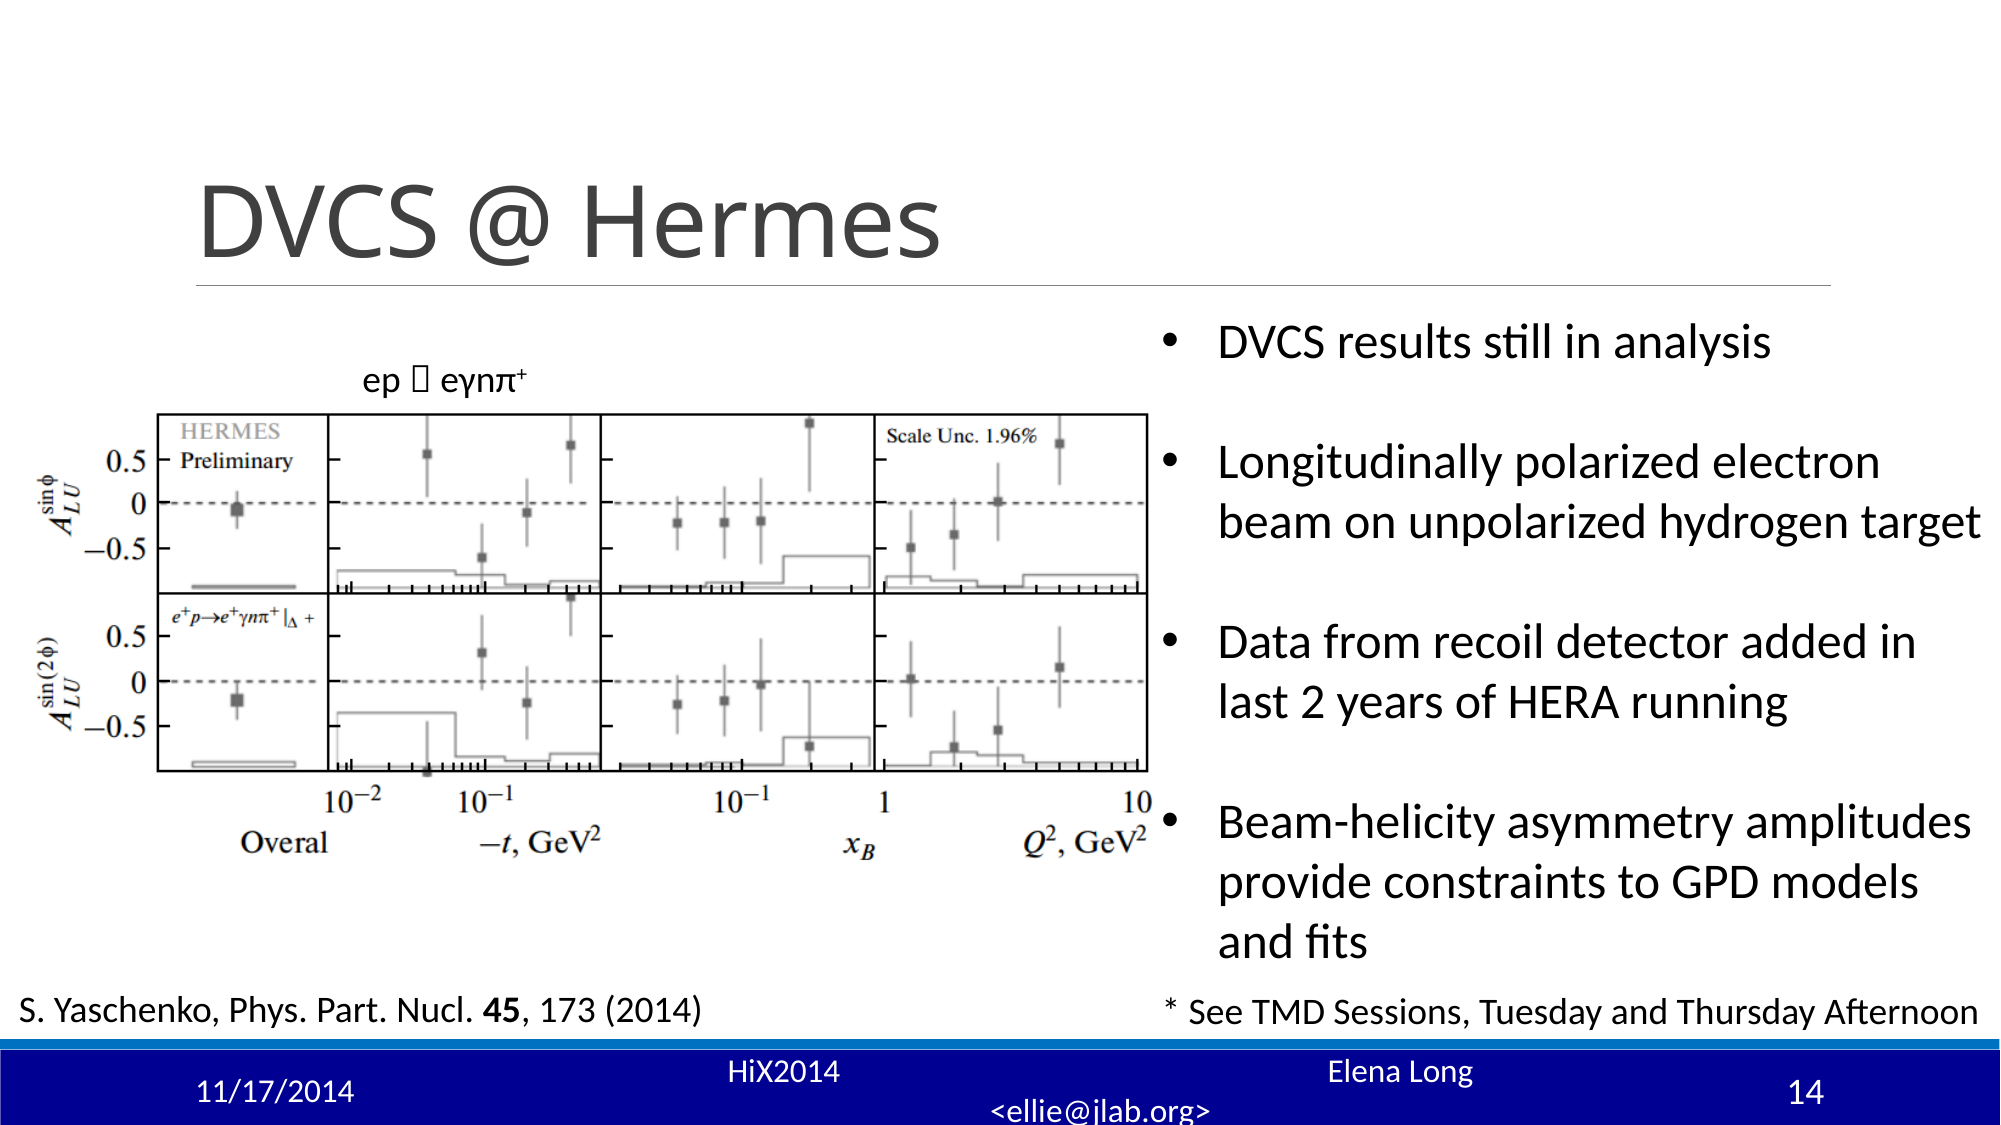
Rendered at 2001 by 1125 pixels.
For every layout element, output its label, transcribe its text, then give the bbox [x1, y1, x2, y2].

title DVCS @ Hermes [180, 47, 1830, 285]
text_box S. Yaschenko, Phys. Part. Nucl. 45, 173 (2014) [4, 977, 718, 1082]
text_box * See TMD Sessions, Tuesday and Thursday Afternoon [1146, 979, 1996, 1040]
slide_number 14 [1624, 1059, 1840, 1120]
footer HiX2014 Elena Long <ellie@jlab.org> [604, 1059, 1597, 1120]
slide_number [180, 1059, 586, 1120]
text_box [28, 310, 1164, 872]
text_box DVCS results still in analysis Longitudinally polarized electron beam on unpolarized hydrogen target Data from recoil detector added in last 2 years of HERA running Beam-helicity asymmetry amplitudes provide constraints to GPD models and fits [1146, 301, 2000, 977]
